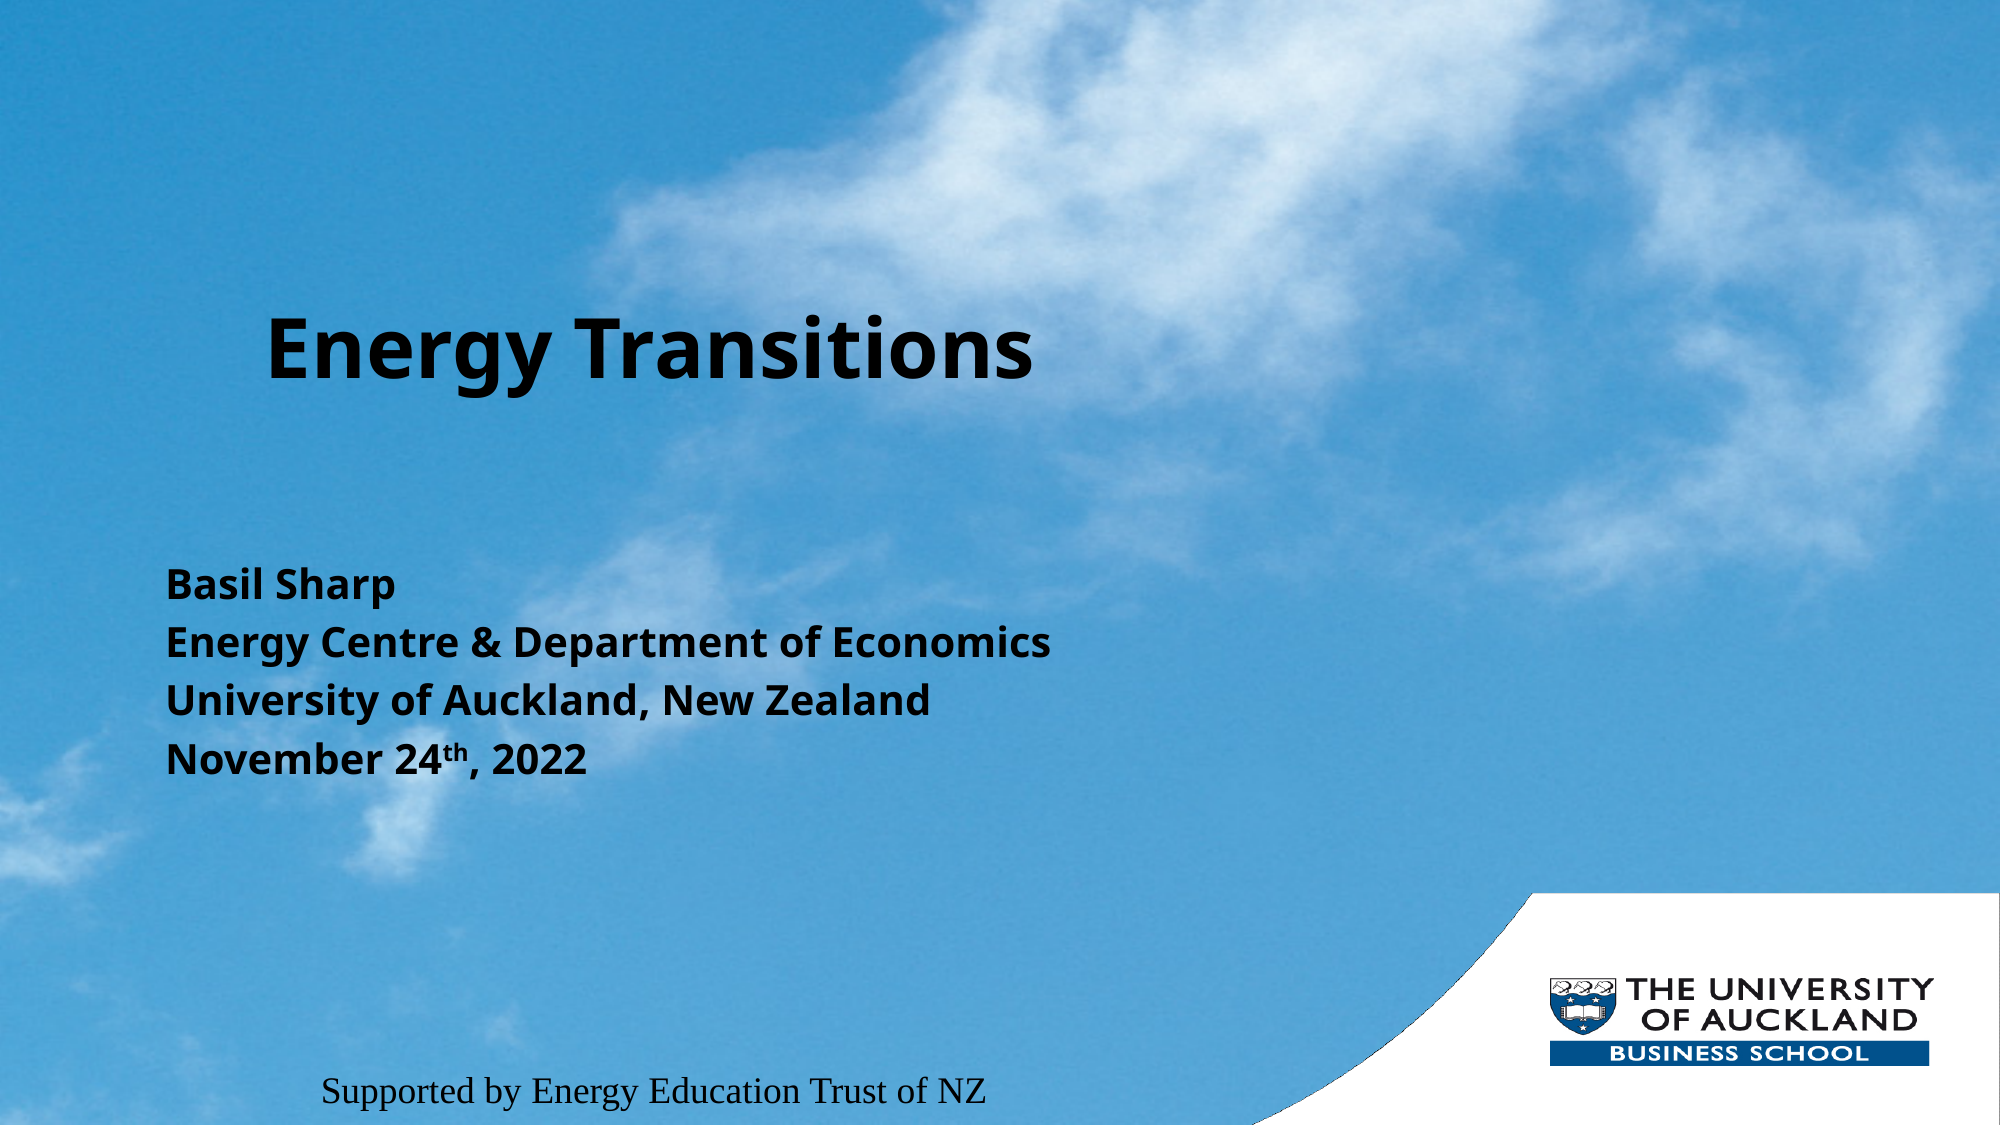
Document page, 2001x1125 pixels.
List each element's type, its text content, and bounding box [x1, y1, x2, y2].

subtitle Basil Sharp Energy Centre & Department of Economics University of Auckland, New Zealand November 24th, 2022 [150, 549, 1850, 638]
text_box Supported by Energy Education Trust of NZ [306, 1058, 1003, 1119]
title Energy Transitions [249, 182, 1750, 508]
picture [0, 0, 2000, 1125]
